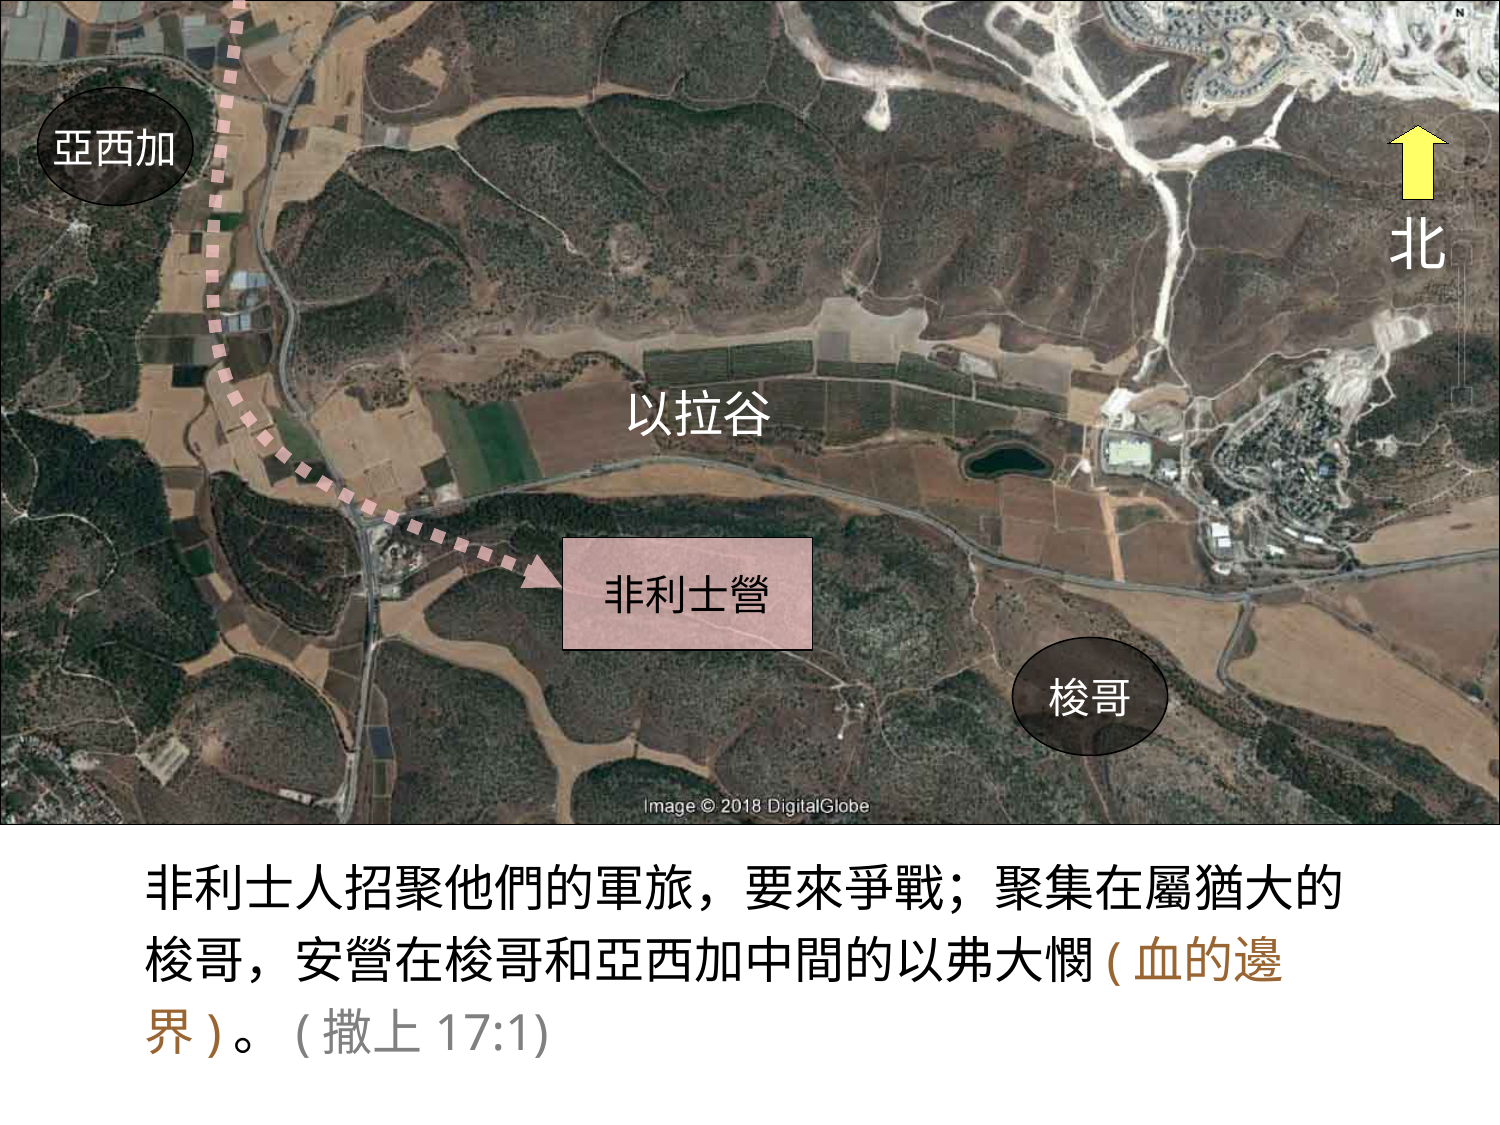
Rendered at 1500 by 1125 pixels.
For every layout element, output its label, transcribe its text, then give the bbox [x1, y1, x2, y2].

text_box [562, 537, 813, 651]
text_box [1012, 637, 1168, 756]
picture [0, 0, 1500, 825]
text_box 非利士人招聚他們的軍旅，要來爭戰；聚集在屬猶大的梭哥，安營在梭哥和亞西加中間的以弗大憫(血的邊界)。(撒上17:1) [137, 837, 1363, 1069]
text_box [37, 87, 194, 206]
